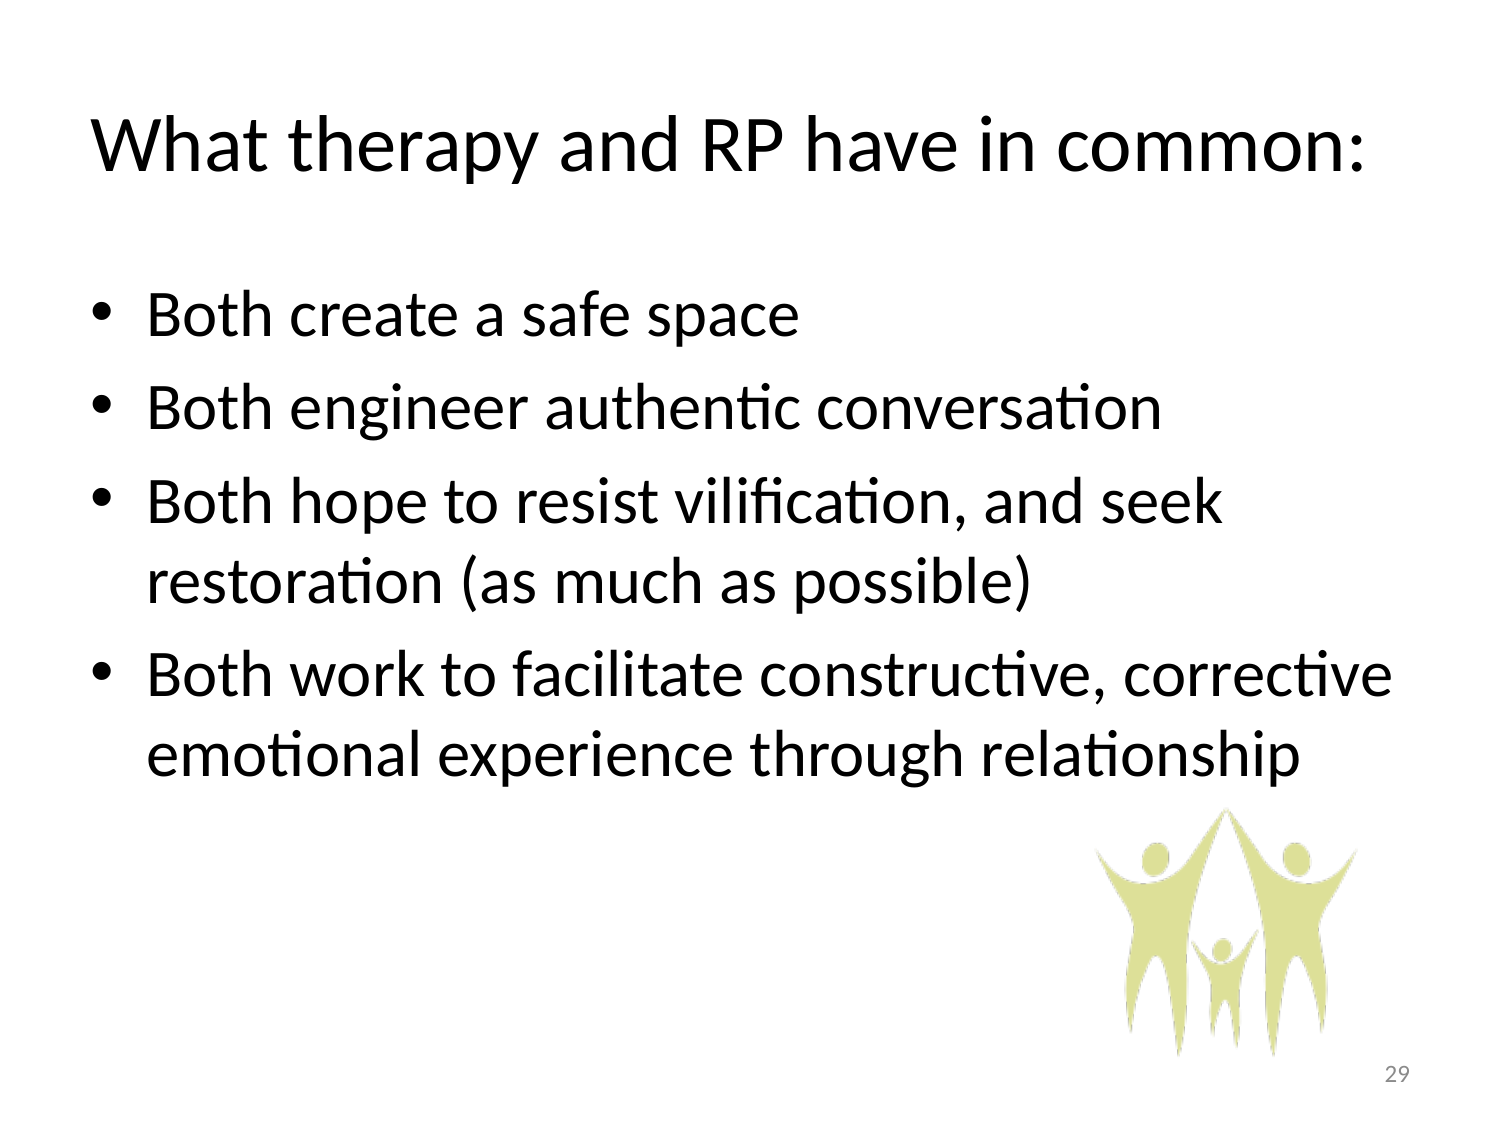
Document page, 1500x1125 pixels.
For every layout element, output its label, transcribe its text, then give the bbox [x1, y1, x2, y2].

picture [1040, 803, 1387, 1077]
slide_number 29 [1074, 1042, 1425, 1103]
title What therapy and RP have in common: [75, 45, 1425, 233]
list Both create a safe space Both engineer authentic conversation Both hope to resist vilification, and seek restoration (as much as possible) Both work to facilitate constructive, corrective emotional experience through relationship [75, 262, 1425, 1005]
